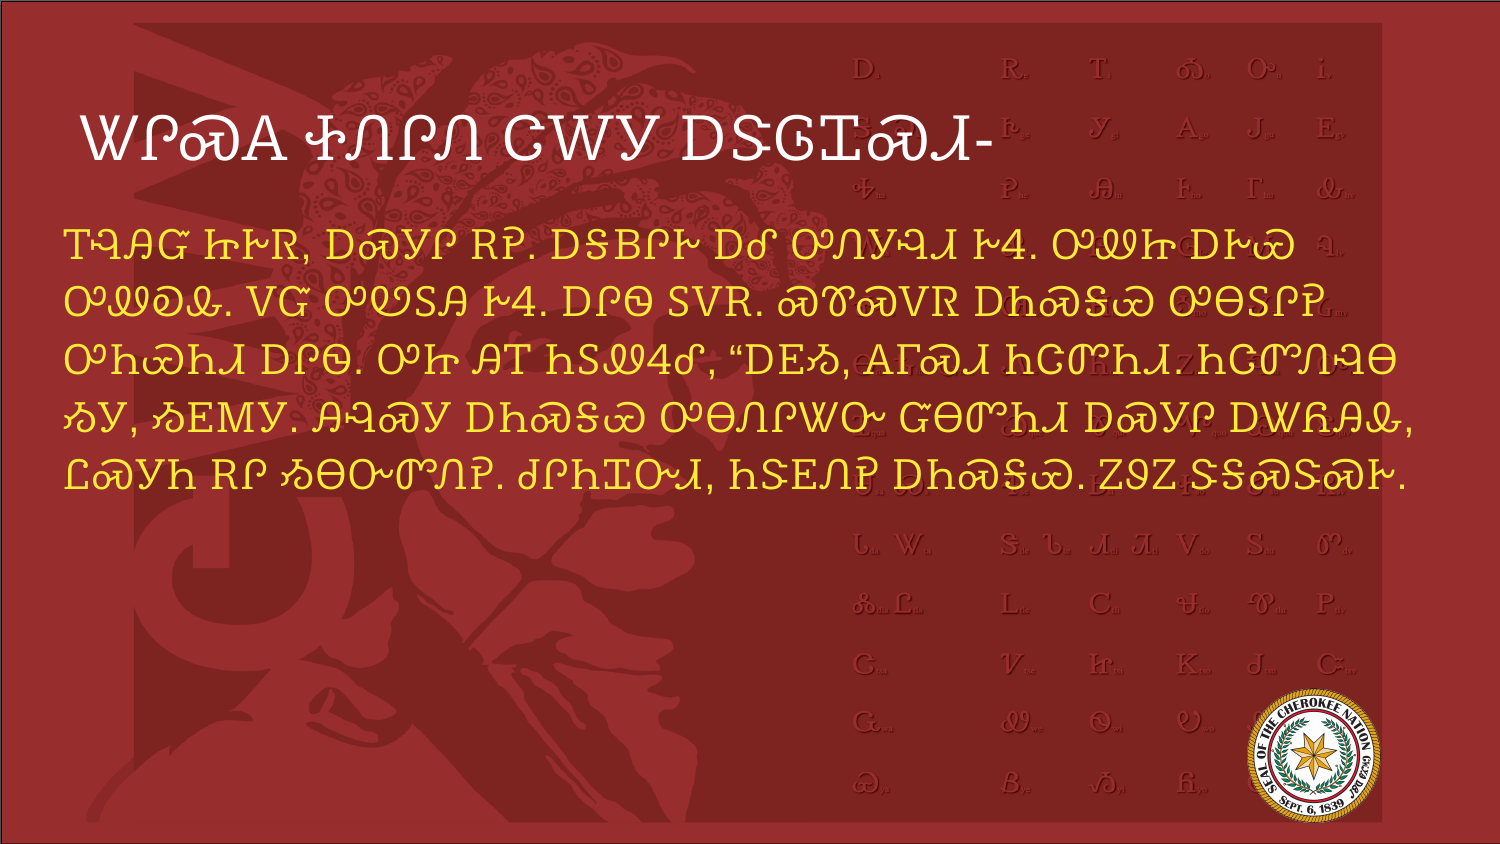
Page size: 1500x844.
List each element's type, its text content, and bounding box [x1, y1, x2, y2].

title ᏔᎵᏍᎪ ᏐᏁᎵᏁ ᏣᎳᎩ ᎠᏕᎶᏆᏍᏗ- [63, 75, 1437, 188]
picture [0, 0, 1500, 844]
list ᎢᎸᎯᏳ ᏥᎨᏒ, ᎠᏍᎩᎵ ᎡᎮ. ᎠᎦᏴᎵᎨ ᎠᎴ ᎤᏁᎩᎸᏗ ᎨᏎ. ᎤᏪᏥ ᎠᎨᏯ ᎤᏪᎧᎲ. ᏙᏳ ᎤᏬᏚᎯ ᎨᏎ. ᎠᎵᏫ ᏚᏙᎡ. ᏍᏈᏍᏙᏒ ᎠᏂᏍᎦᏯ ᎤᎾᏚᎵᎮ ᎤᏂᏯᏂᏗ ᎠᎵᏫ. ᎤᏥ ᎯᎢ ᏂᏚᏪᏎᎴ, “ᎠᎬᏱ, ᎪᎱᏍᏗ ᏂᏣᏛᏂᏗ. ᏂᏣᏛᏁᎸᎾ ᏱᎩ, ᏱᎬᎷᎩ. ᎯᎸᏍᎩ ᎠᏂᏍᎦᏯ ᎤᎾᏁᎵᏔᏅ ᏳᎾᏛᏂᏗ ᎠᏍᎩᎵ ᎠᏔᏲᎯᎲ, ᏝᏍᎩᏂ ᎡᎵ ᏱᎾᏅᏛᏁᎮ. ᏧᎵᏂᏆᏅᏗ, ᏂᏕᎬᏁᎮ ᎠᏂᏍᎦᏯ. ᏃᏭᏃ ᏕᎦᏍᏕᏍᎨ. [47, 195, 1453, 806]
